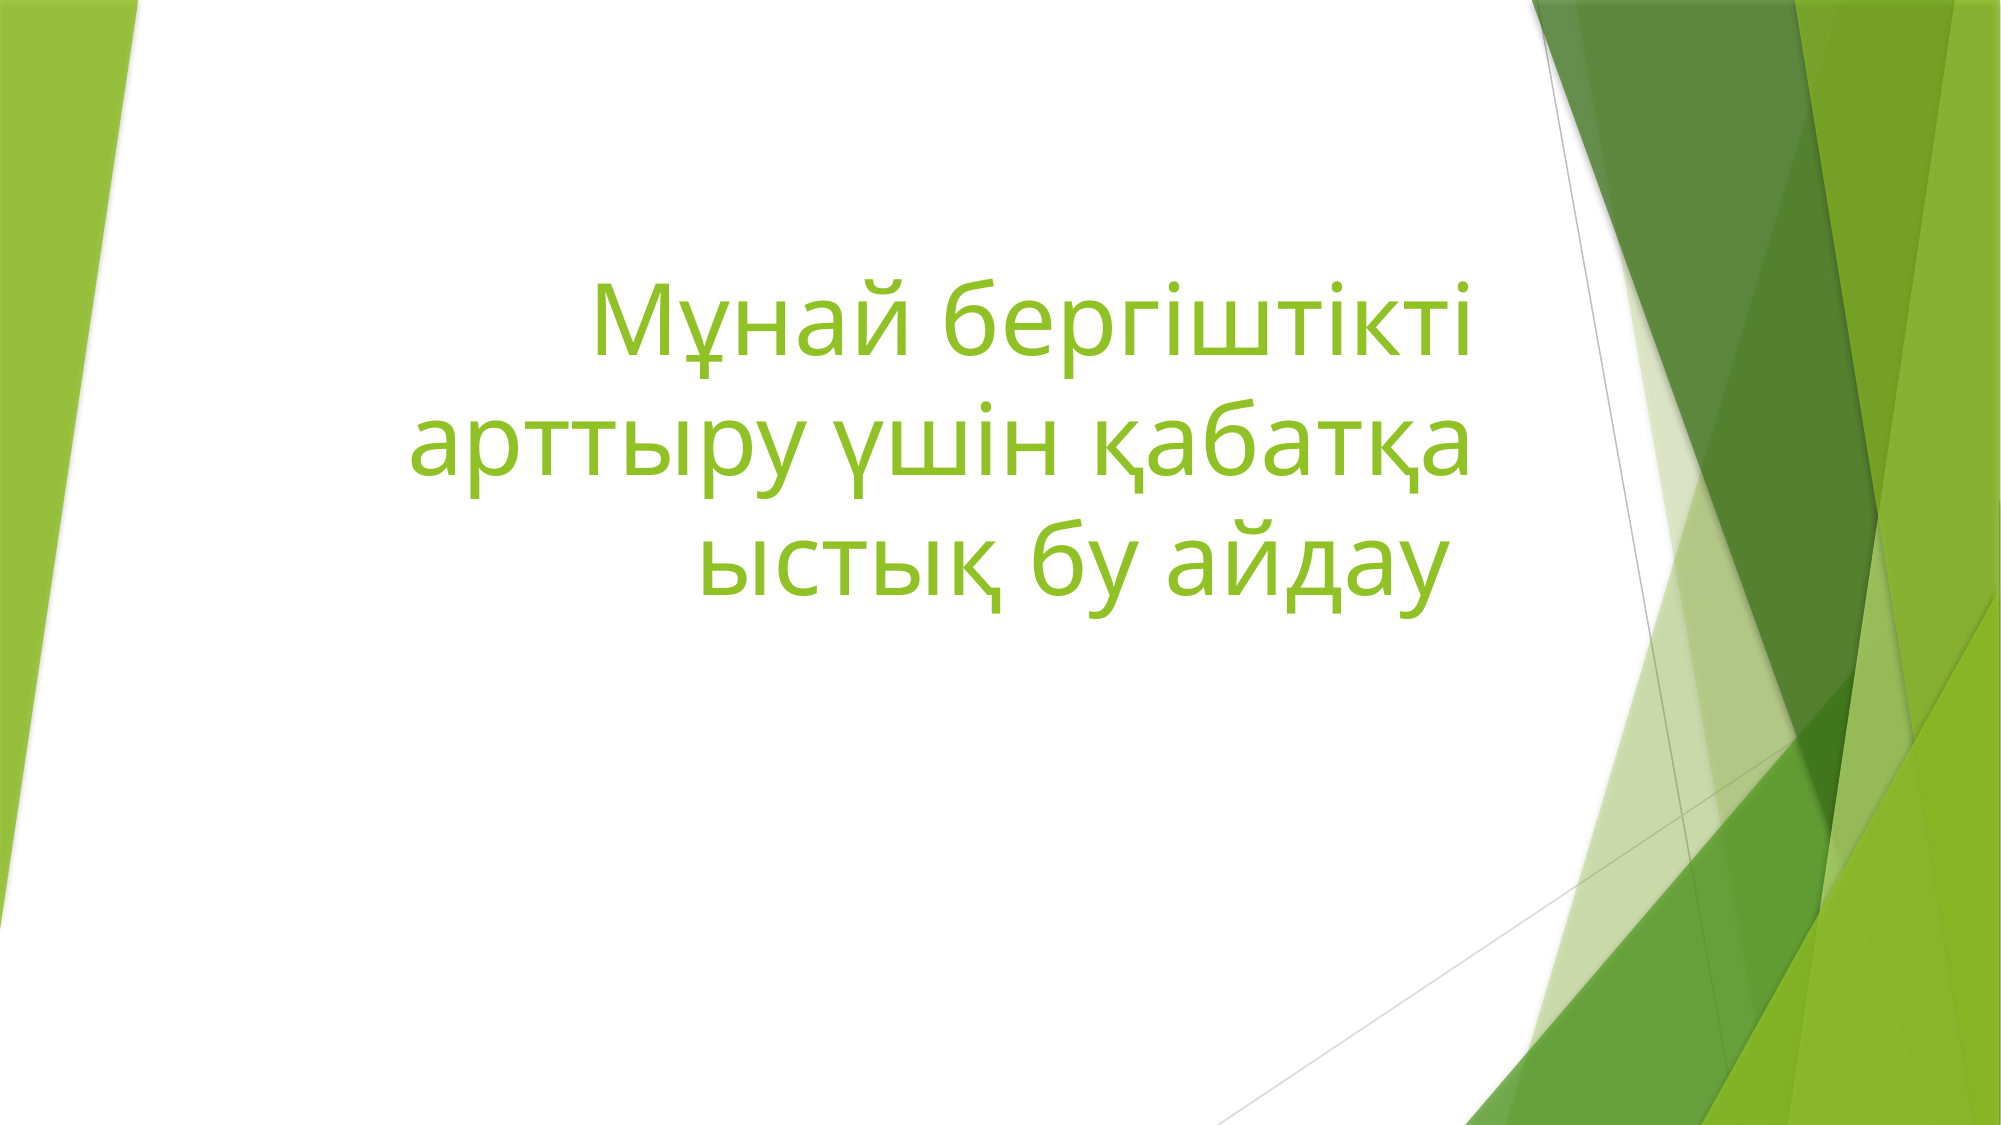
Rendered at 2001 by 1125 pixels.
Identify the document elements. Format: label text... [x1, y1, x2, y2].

title Мұнай бергіштікті арттыру үшін қабатқа ыстық бу айдау [217, 90, 1492, 491]
subtitle [153, 411, 1782, 1059]
